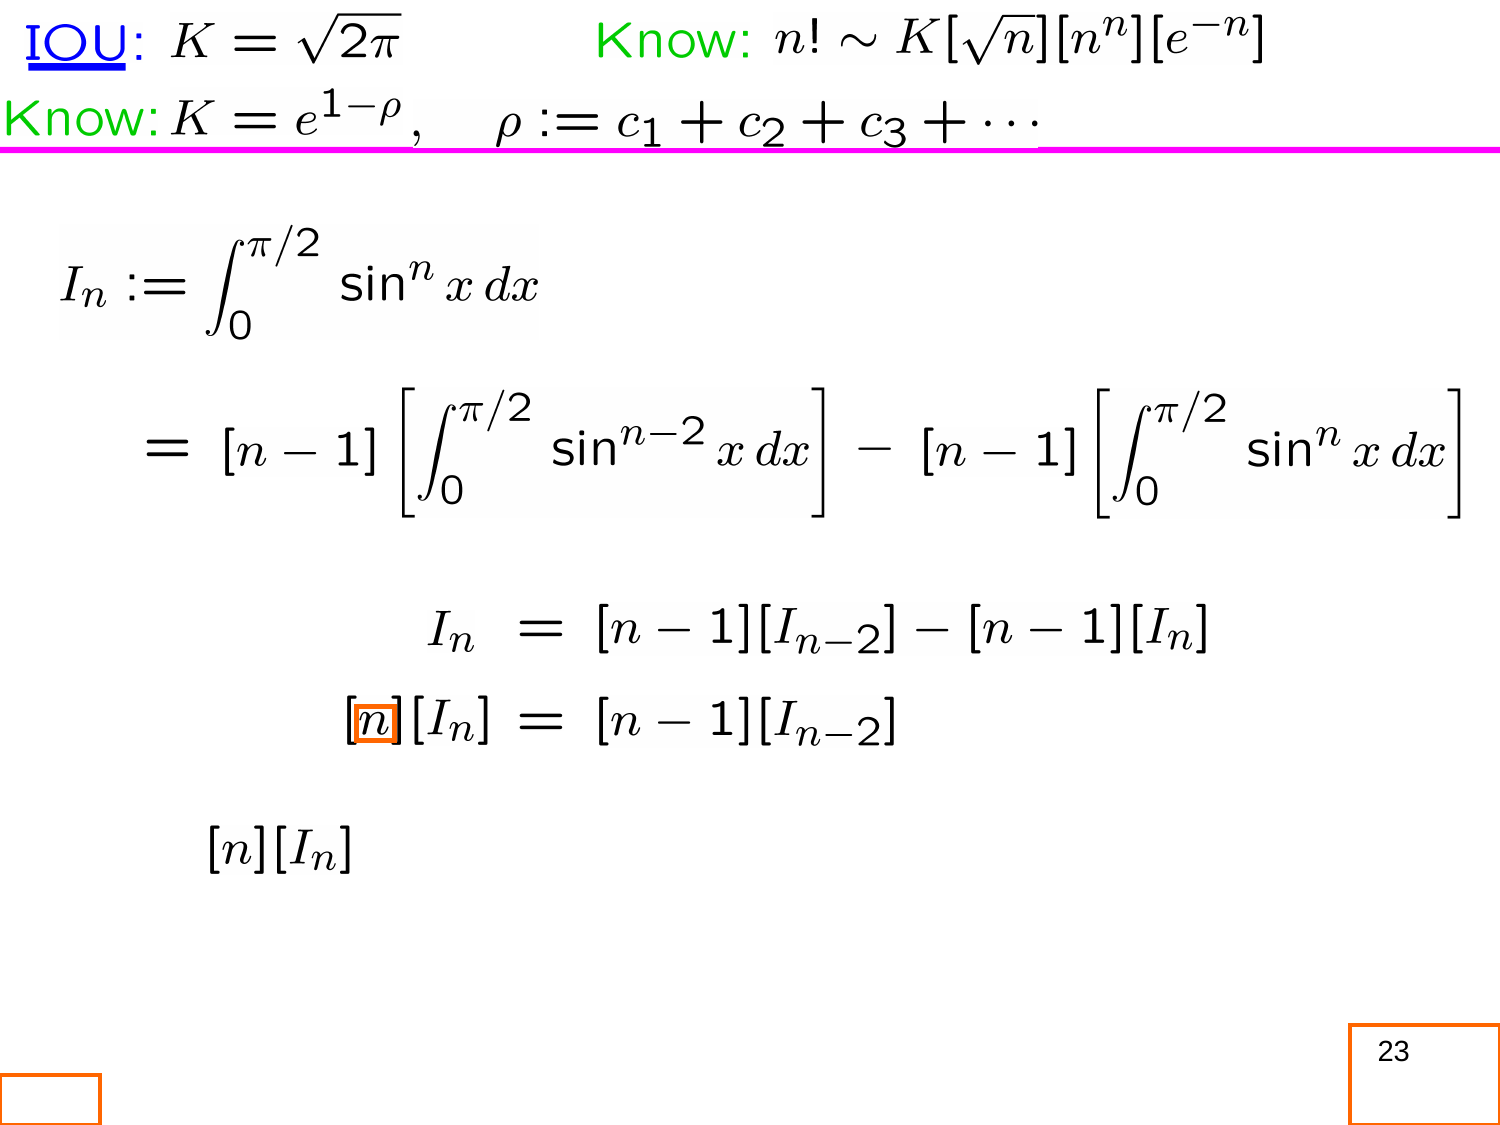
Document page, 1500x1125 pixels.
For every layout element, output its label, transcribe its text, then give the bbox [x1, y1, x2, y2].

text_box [144, 387, 1461, 519]
text_box [0, 1074, 100, 1125]
picture [170, 87, 403, 136]
slide_number 23 [1074, 1024, 1425, 1103]
picture [170, 12, 403, 65]
picture [210, 824, 351, 876]
picture [24, 22, 143, 63]
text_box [427, 602, 1206, 656]
picture [773, 12, 1263, 65]
picture [518, 713, 564, 732]
picture [347, 695, 488, 746]
text_box [1349, 1025, 1500, 1125]
picture [597, 22, 751, 58]
picture [5, 100, 159, 136]
picture [59, 224, 539, 341]
picture [598, 695, 894, 749]
picture [413, 99, 1038, 148]
